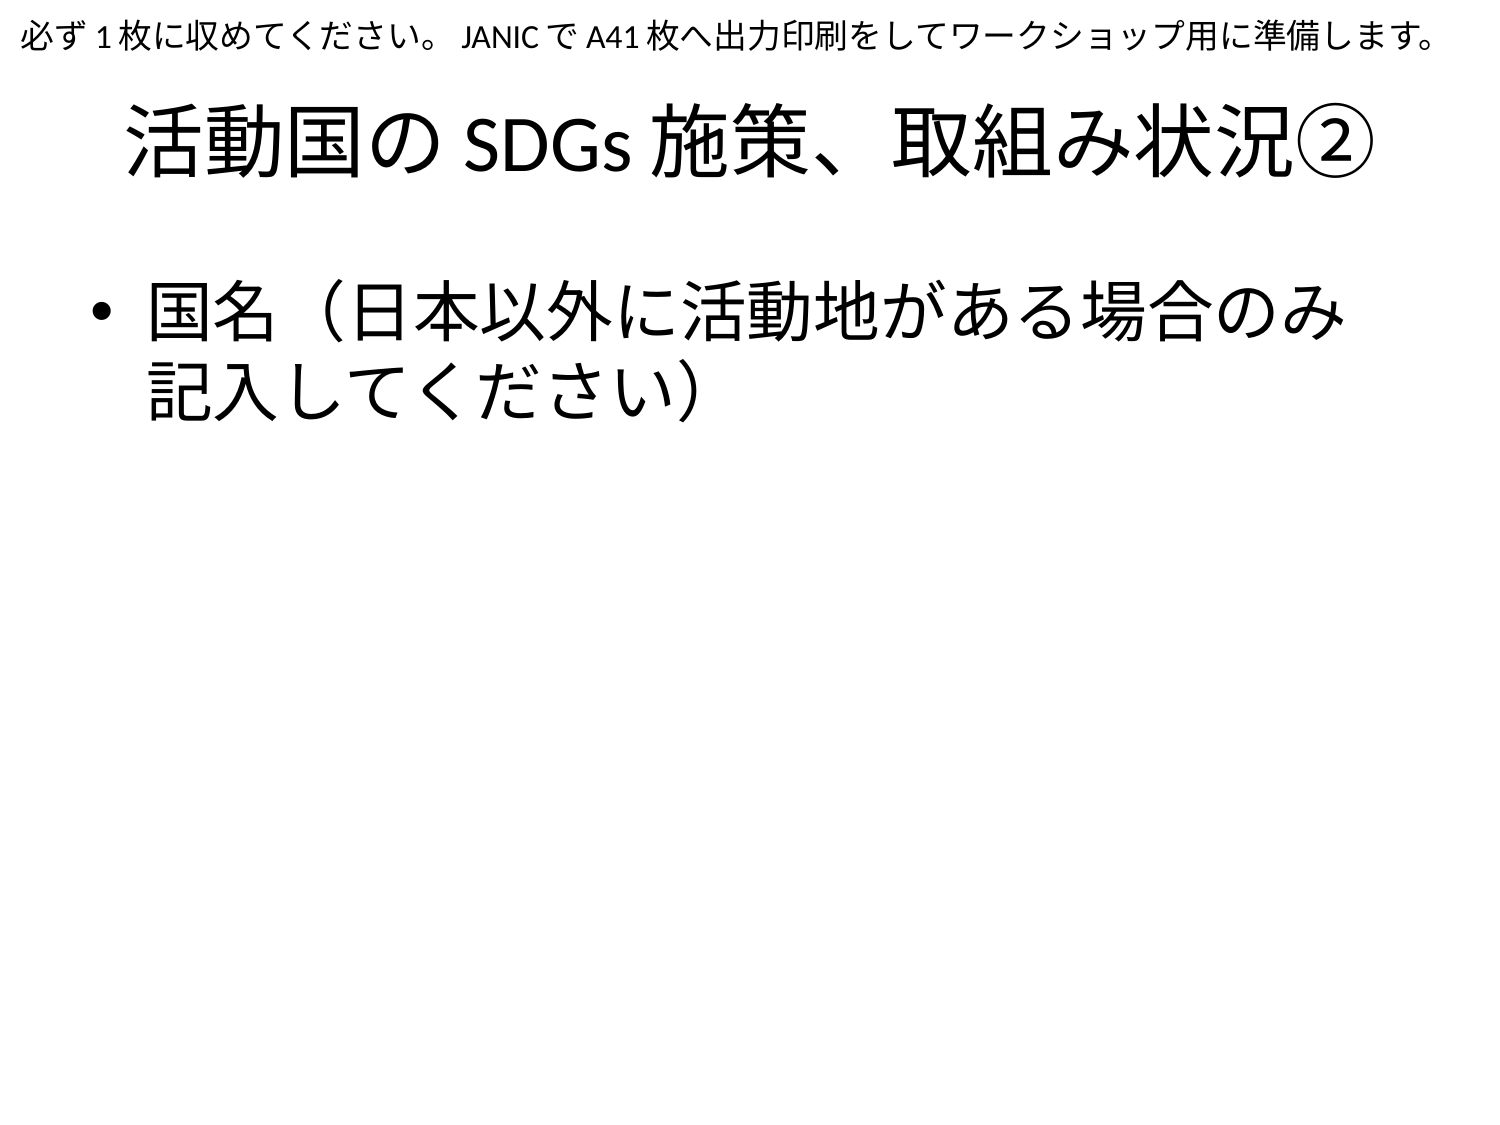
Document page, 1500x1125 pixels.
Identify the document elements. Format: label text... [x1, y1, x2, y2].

text_box 必ず1枚に収めてください。JANICでA41枚へ出力印刷をしてワークショップ用に準備します。 [5, 7, 1471, 102]
title 活動国のSDGs施策、取組み状況② [75, 102, 1425, 233]
list 国名（日本以外に活動地がある場合のみ記入してください） [75, 262, 1425, 1005]
